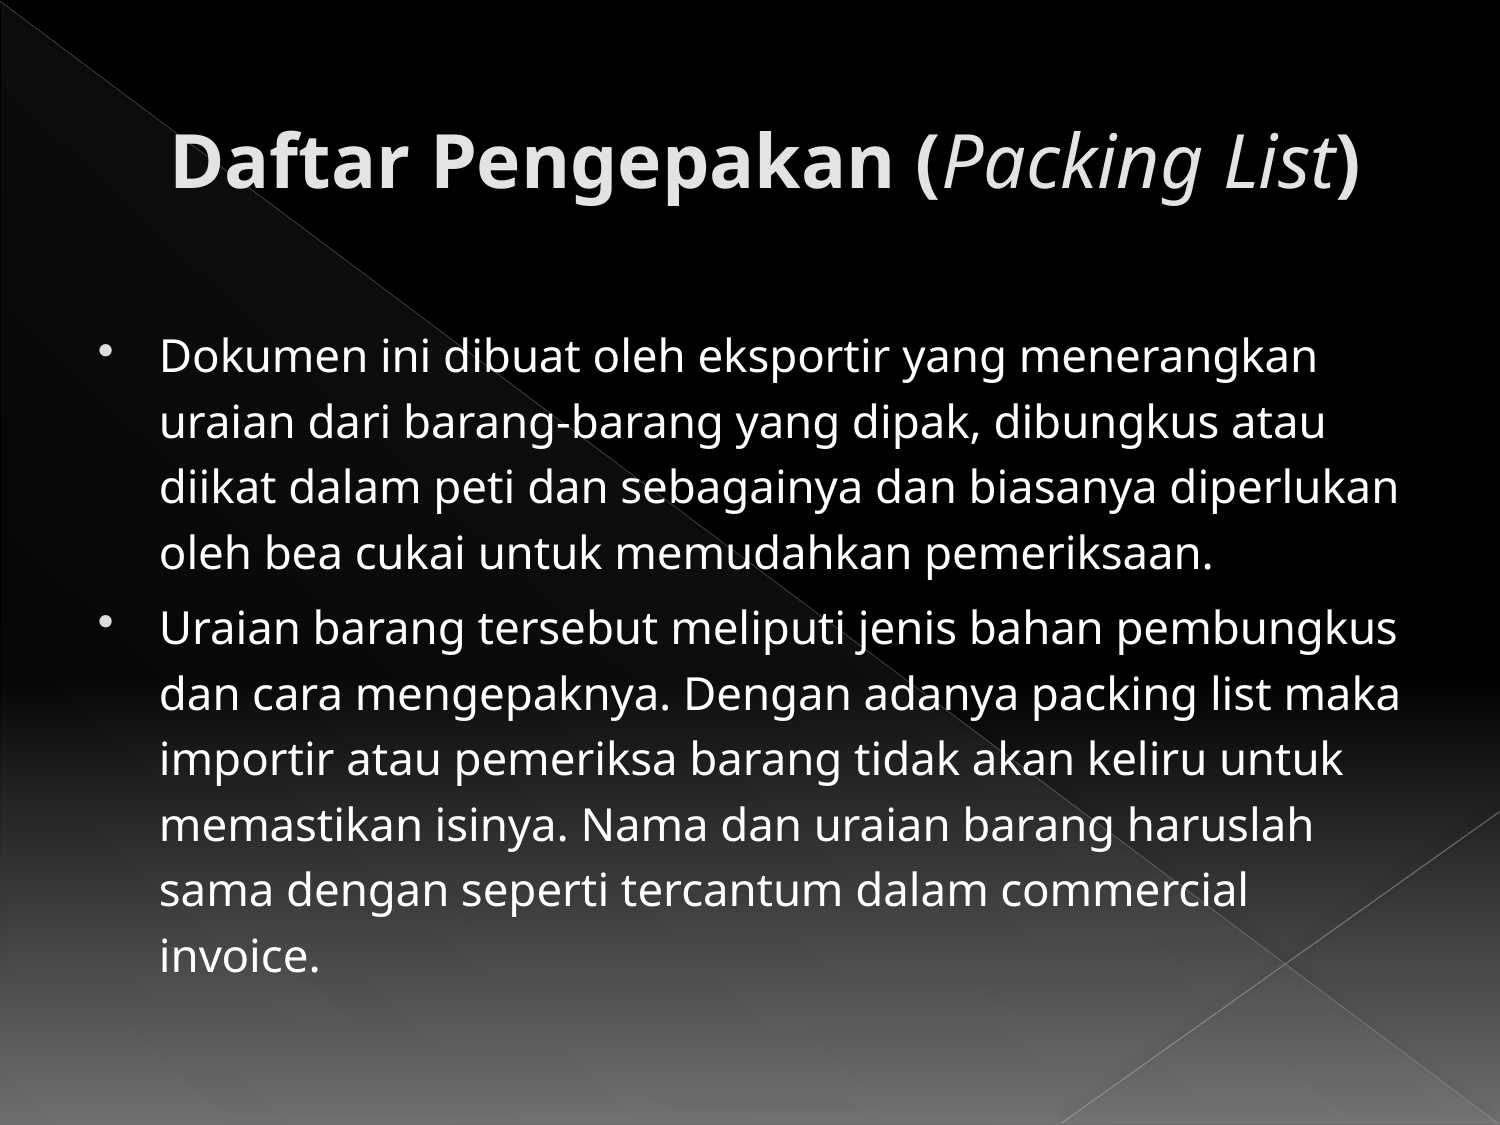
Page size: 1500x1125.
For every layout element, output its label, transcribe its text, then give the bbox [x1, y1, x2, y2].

list Dokumen ini dibuat oleh eksportir yang menerangkan uraian dari barang-barang yang dipak, dibungkus atau diikat dalam peti dan sebagainya dan biasanya diperlukan oleh bea cukai untuk memudahkan pemeriksaan. Uraian barang tersebut meliputi jenis bahan pembungkus dan cara mengepaknya. Dengan adanya packing list maka importir atau pemeriksa barang tidak akan keliru untuk memastikan isinya. Nama dan uraian barang haruslah sama dengan seperti tercantum dalam commercial invoice. [75, 308, 1425, 1059]
title Daftar Pengepakan (Packing List) [75, 43, 1425, 274]
